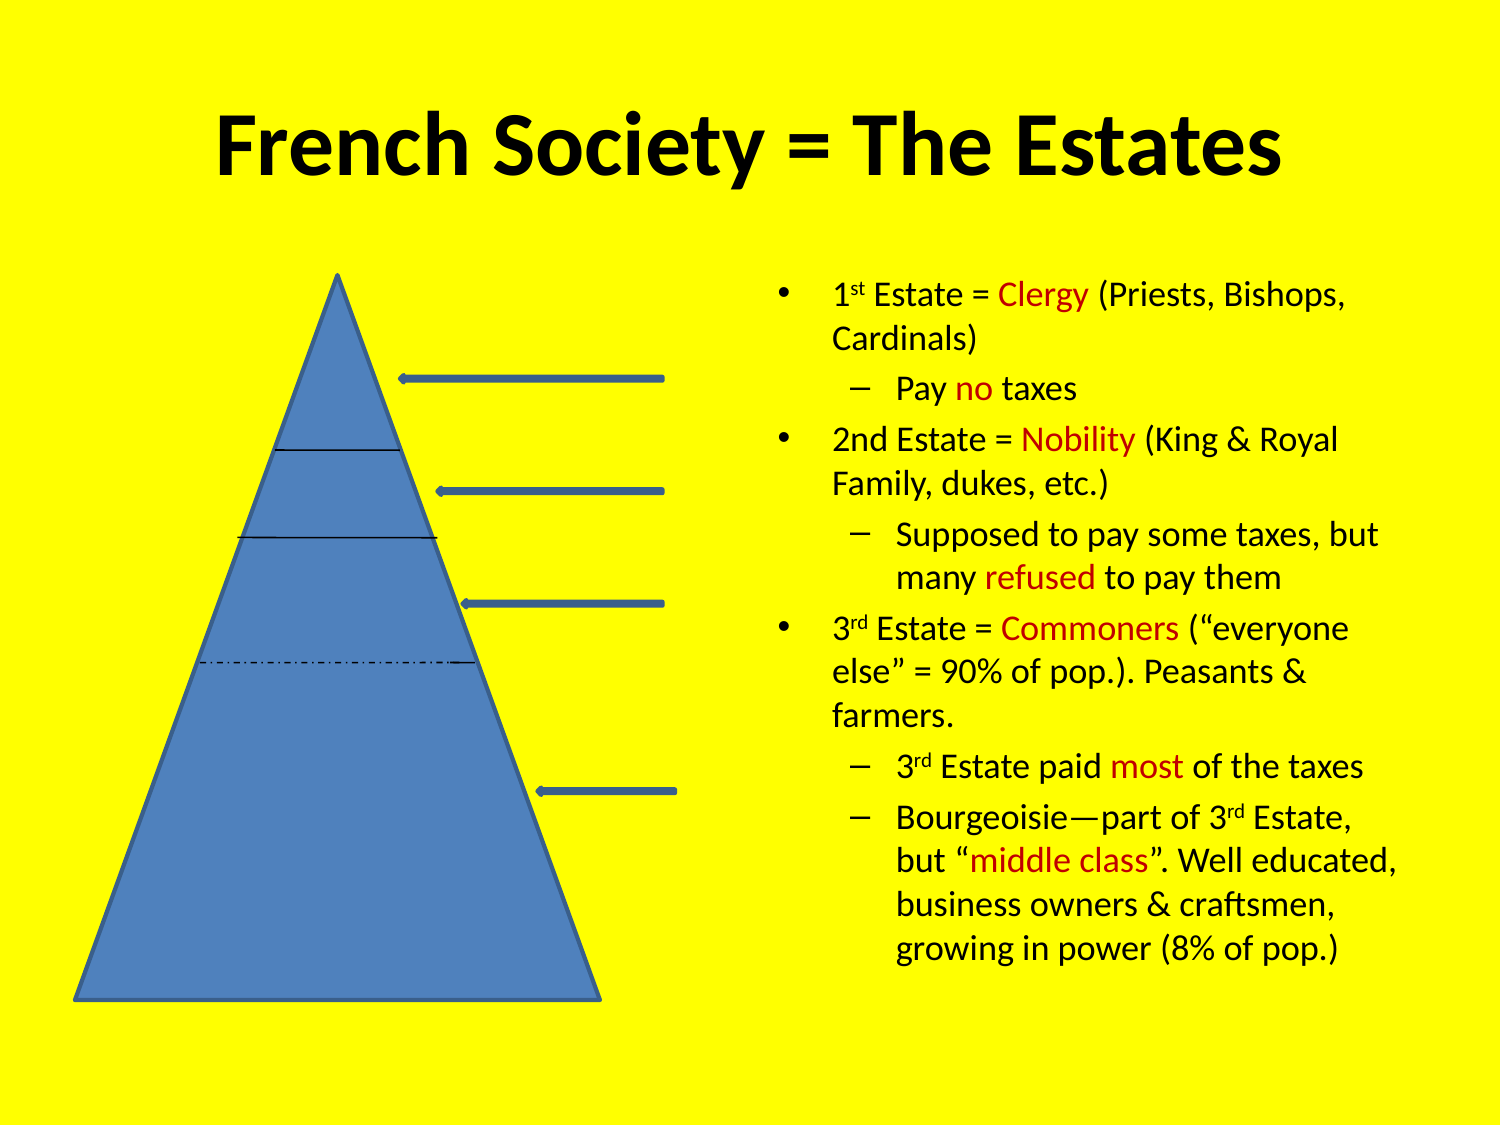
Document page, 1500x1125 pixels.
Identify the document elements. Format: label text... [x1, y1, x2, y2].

text_box [535, 785, 678, 797]
text_box [240, 272, 435, 536]
text_box [397, 373, 665, 385]
text_box [460, 598, 665, 610]
list 1st Estate = Clergy (Priests, Bishops, Cardinals) Pay no taxes 2nd Estate = Nobility (King & Royal Family, dukes, etc.) Supposed to pay some taxes, but many refused to pay them 3rd Estate = Commoners (“everyone else” = 90% of pop.). Peasants & farmers. 3rd Estate paid most of the taxes Bourgeoisie—part of 3rd Estate, but “middle class”. Well educated, business owners & craftsmen, growing in power (8% of pop.) [762, 262, 1425, 1005]
text_box [435, 485, 665, 497]
text_box [72, 543, 602, 1003]
title French Society = The Estates [75, 45, 1425, 233]
